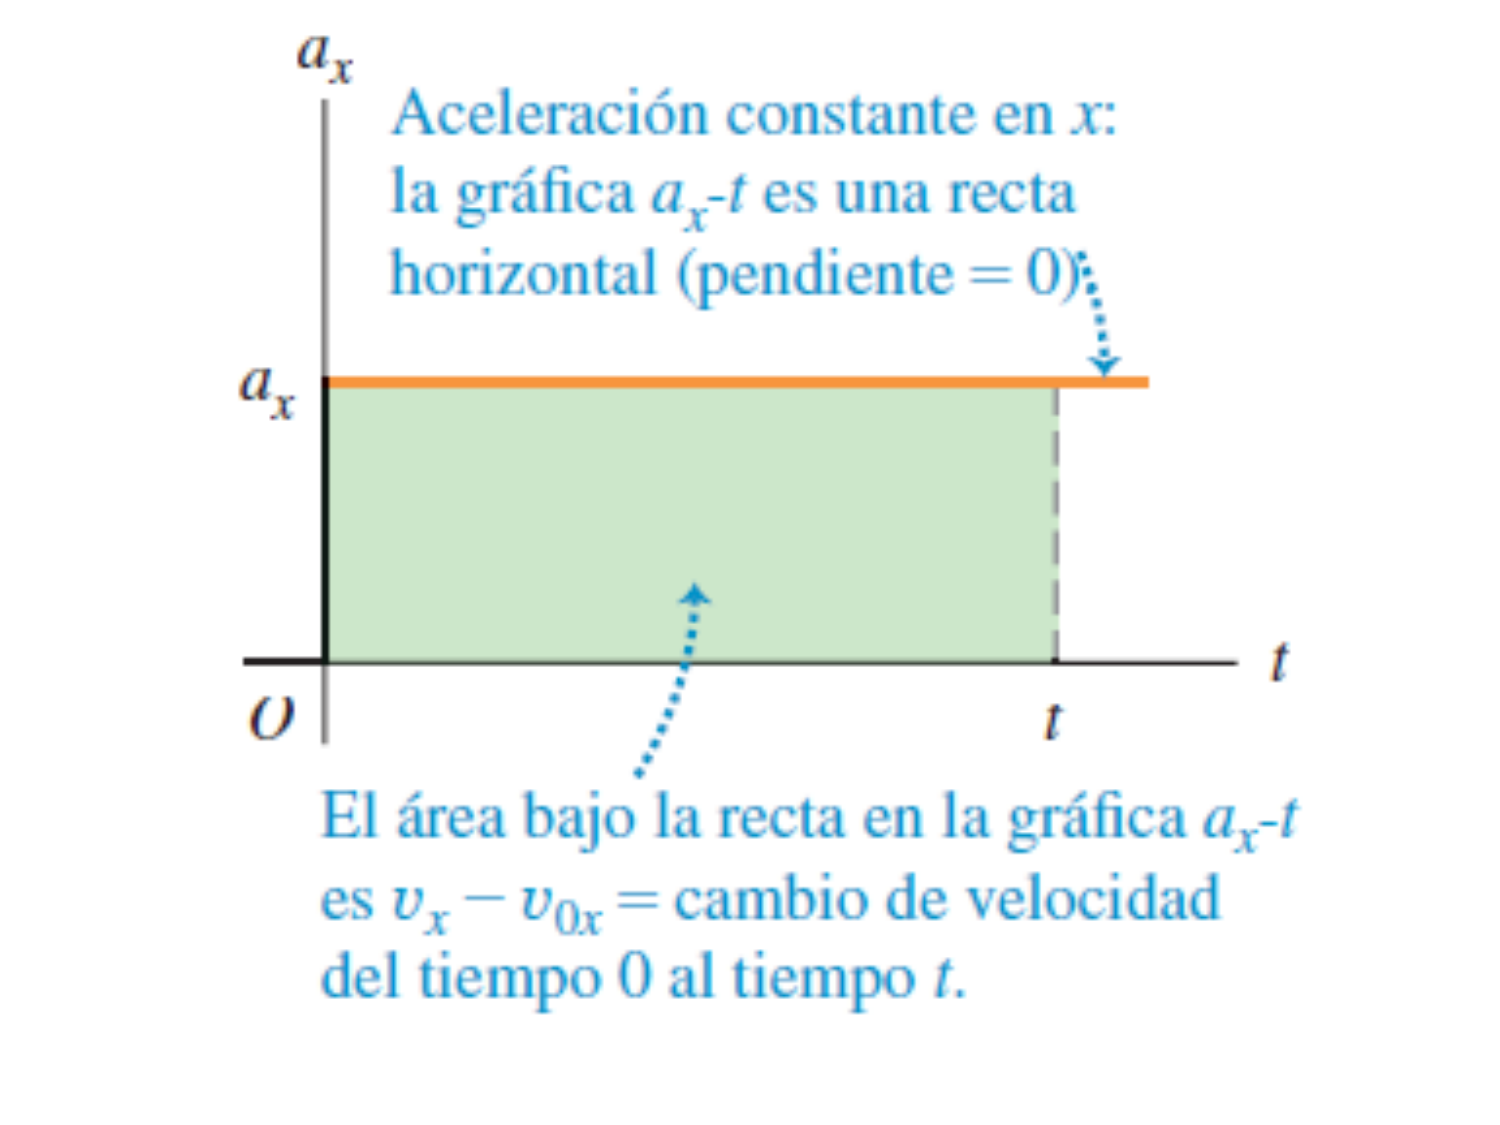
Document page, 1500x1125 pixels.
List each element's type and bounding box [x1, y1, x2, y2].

picture [151, 0, 1365, 1077]
